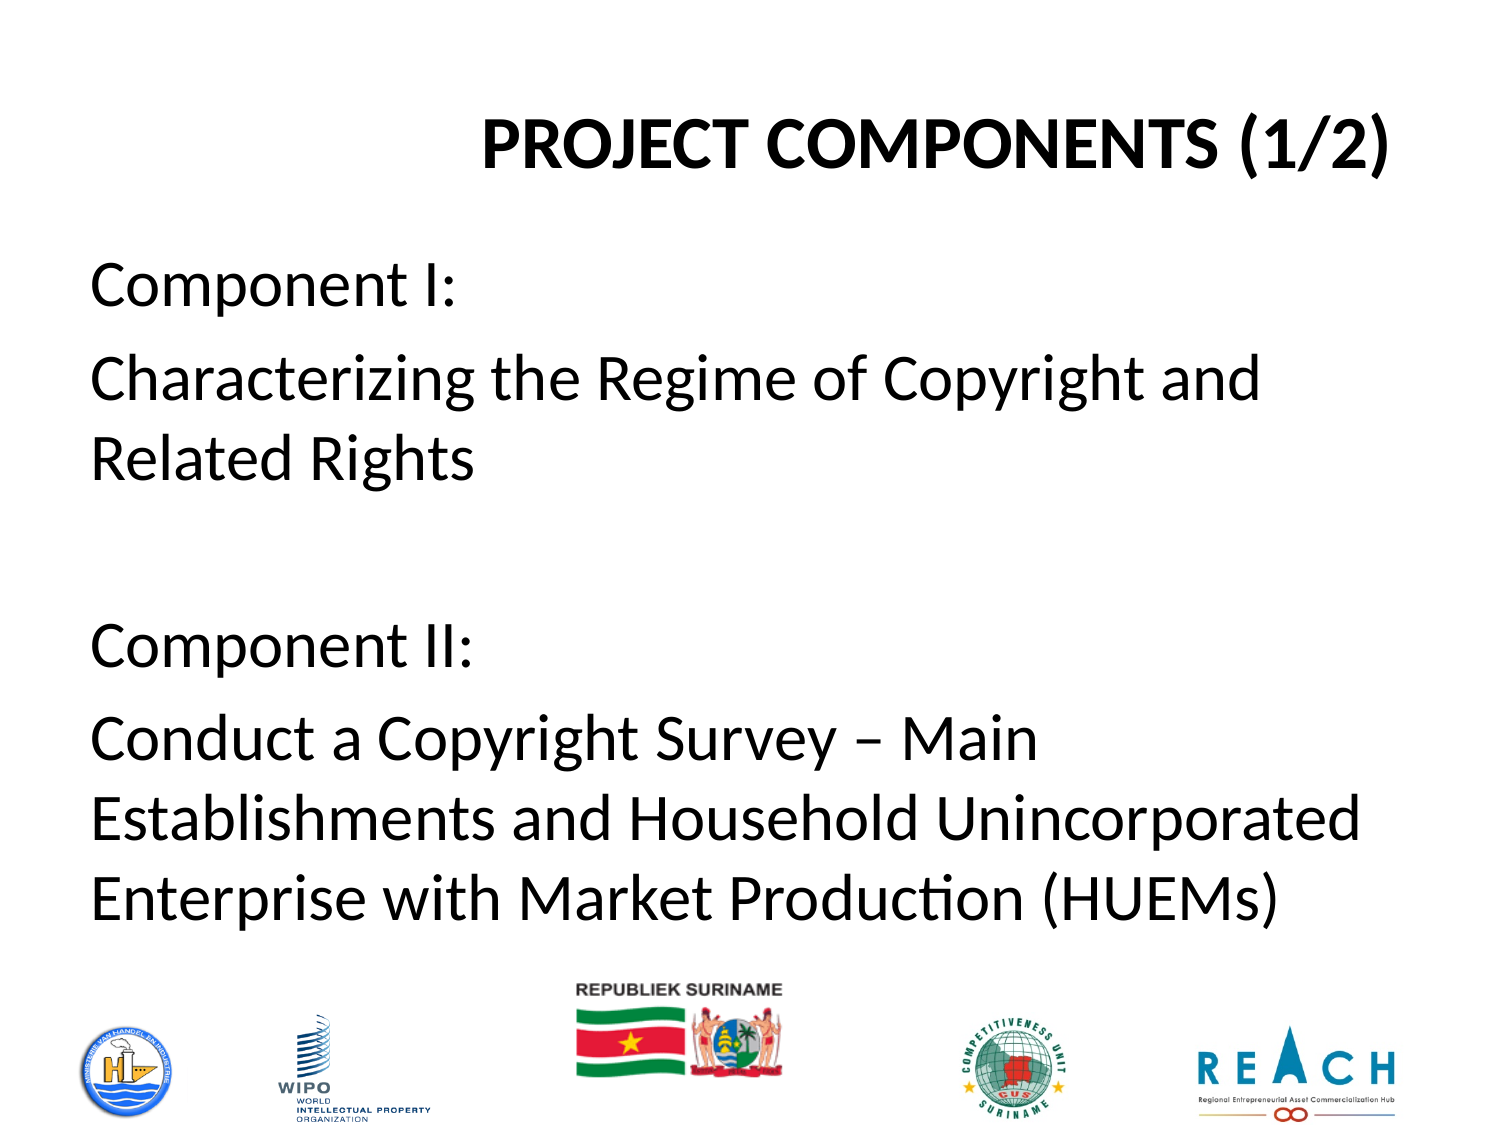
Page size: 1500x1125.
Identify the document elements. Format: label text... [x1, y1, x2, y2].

picture [937, 1012, 1088, 1125]
list Component I: Characterizing the Regime of Copyright and Related Rights Component II: Conduct a Copyright Survey – Main Establishments and Household Unincorporated Enterprise with Market Production (HUEMs) [75, 232, 1425, 1005]
picture [474, 1005, 885, 1125]
picture [62, 1020, 188, 1125]
title PROJECT COMPONENTS (1/2) [75, 45, 1425, 232]
picture [275, 1011, 433, 1125]
picture [1162, 1020, 1425, 1125]
